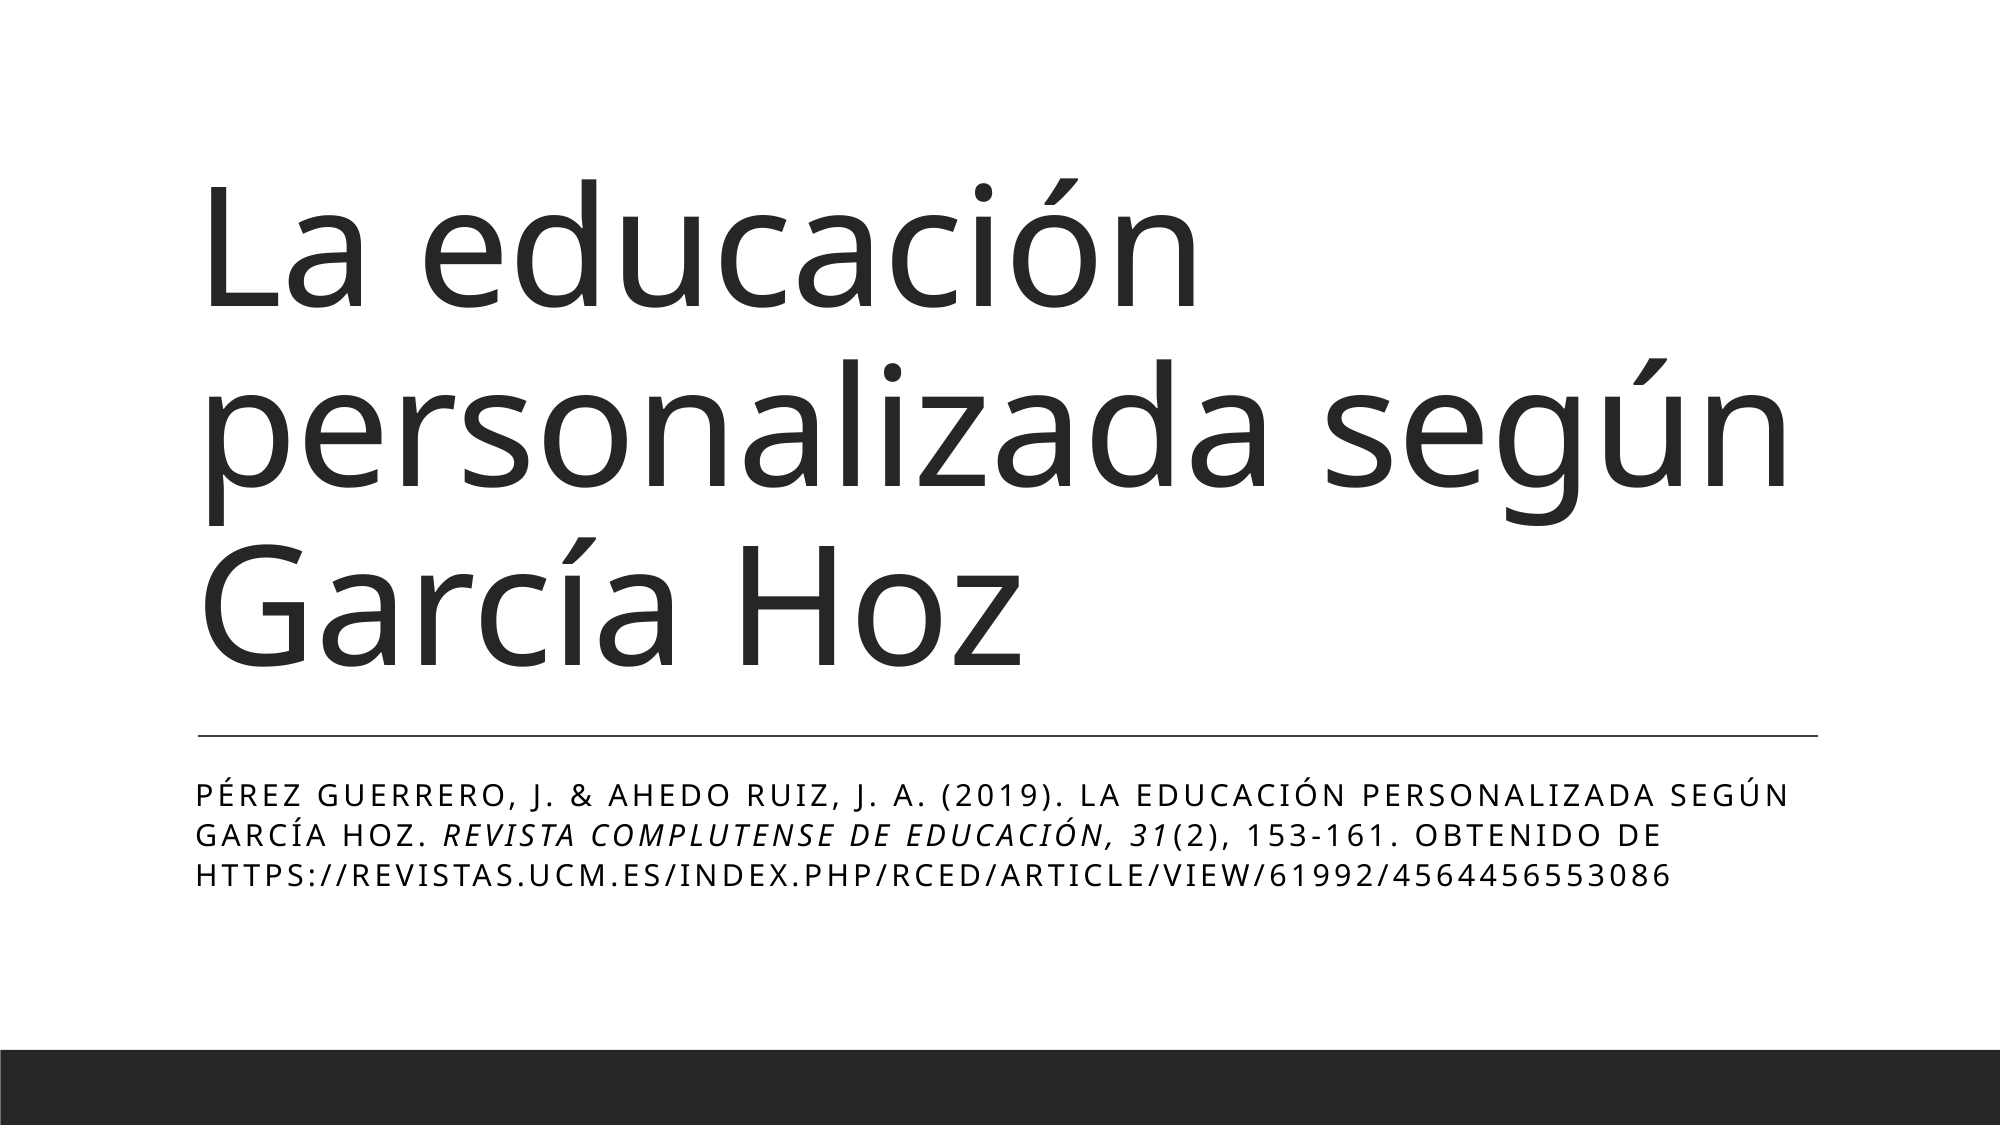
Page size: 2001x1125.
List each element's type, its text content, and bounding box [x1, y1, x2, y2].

list Pérez Guerrero, J. & Ahedo Ruiz, J. A. (2019). La educación personalizada según García Hoz. Revista Complutense de Educación, 31(2), 153-161. Obtenido de https://revistas.ucm.es/index.php/RCED/article/view/61992/4564456553086 [180, 765, 1830, 953]
title La educación personalizada según García Hoz [180, 124, 1830, 710]
